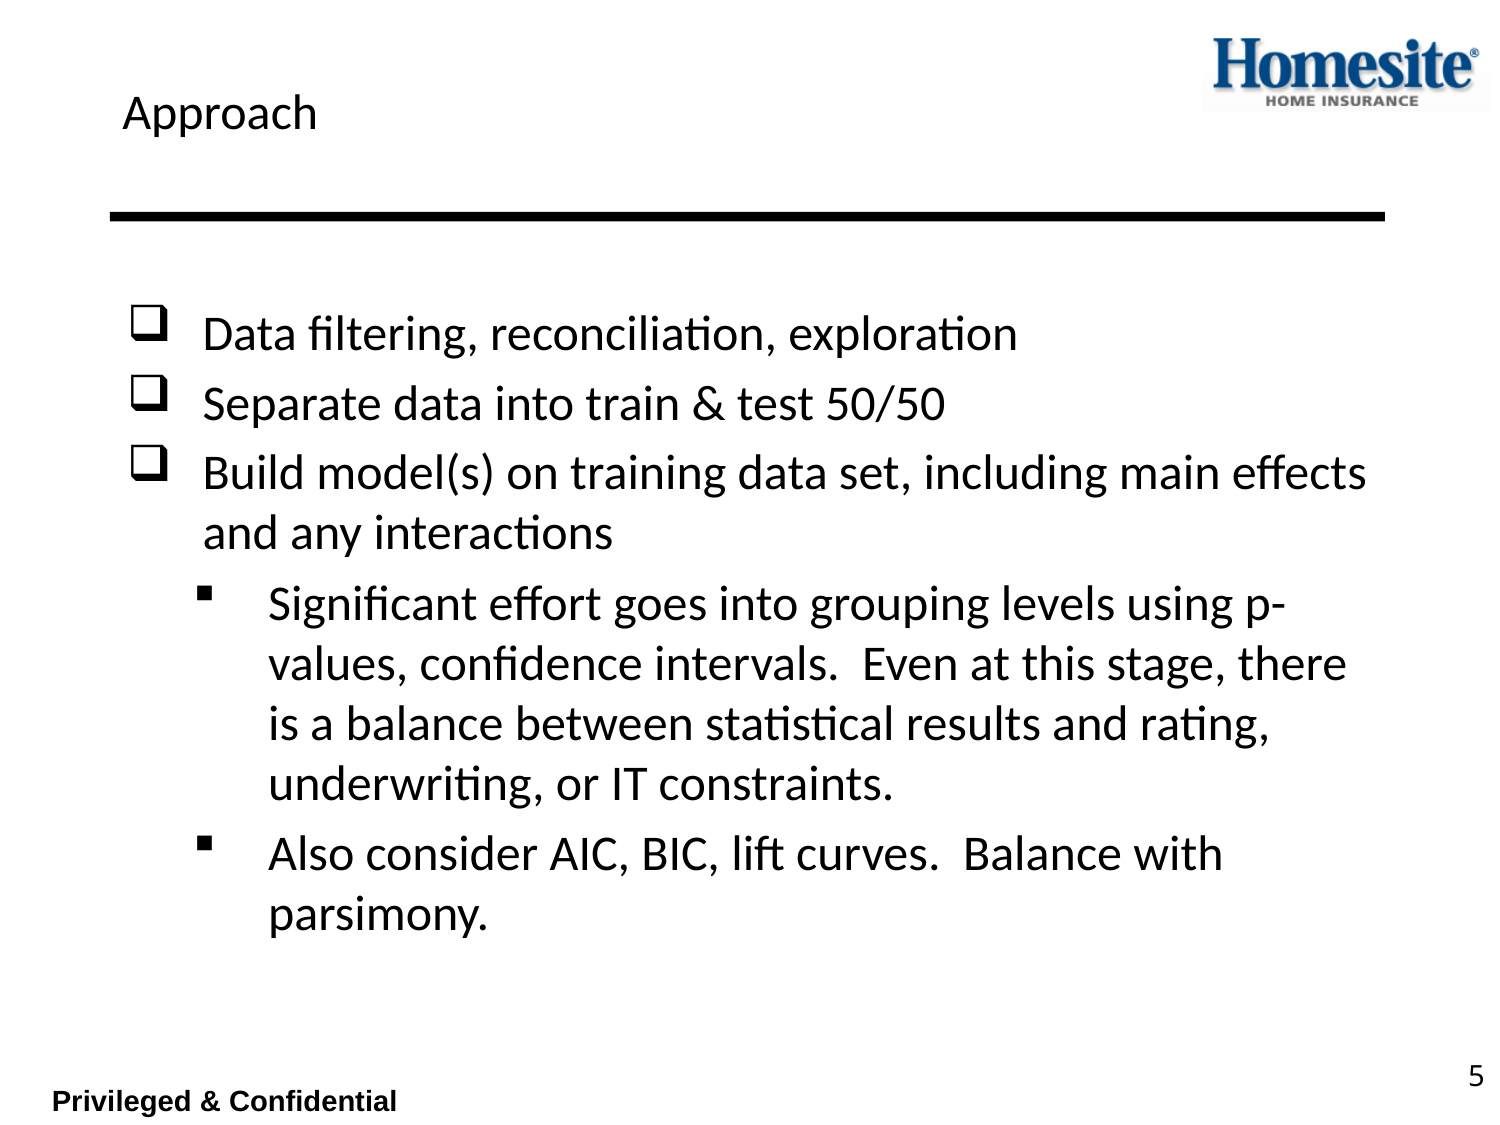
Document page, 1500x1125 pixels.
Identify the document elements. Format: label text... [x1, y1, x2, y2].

title Approach [107, 1, 1209, 220]
picture [1209, 30, 1490, 112]
list Data filtering, reconciliation, exploration Separate data into train & test 50/50 Build model(s) on training data set, including main effects and any interactions Significant effort goes into grouping levels using p-values, confidence intervals. Even at this stage, there is a balance between statistical results and rating, underwriting, or IT constraints. Also consider AIC, BIC, lift curves. Balance with parsimony. [112, 292, 1388, 968]
slide_number 5 [1187, 1049, 1500, 1125]
